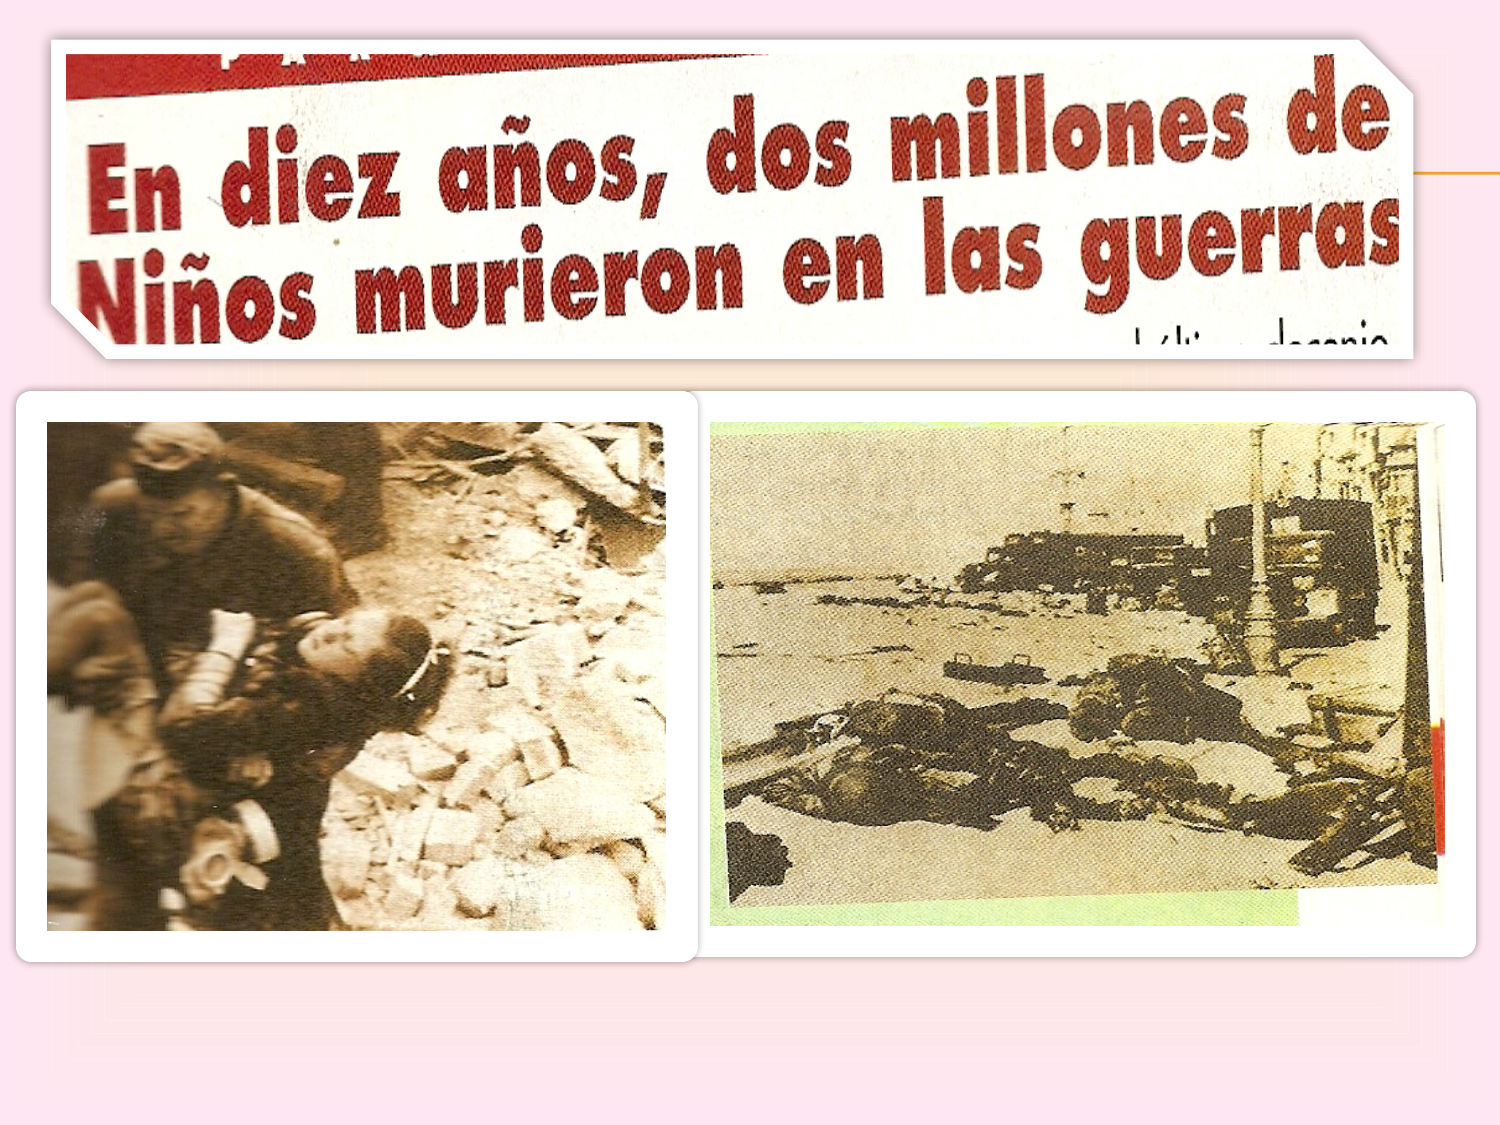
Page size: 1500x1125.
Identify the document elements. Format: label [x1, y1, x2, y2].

picture [58, 46, 1407, 352]
picture [46, 421, 667, 931]
list [709, 421, 1446, 927]
